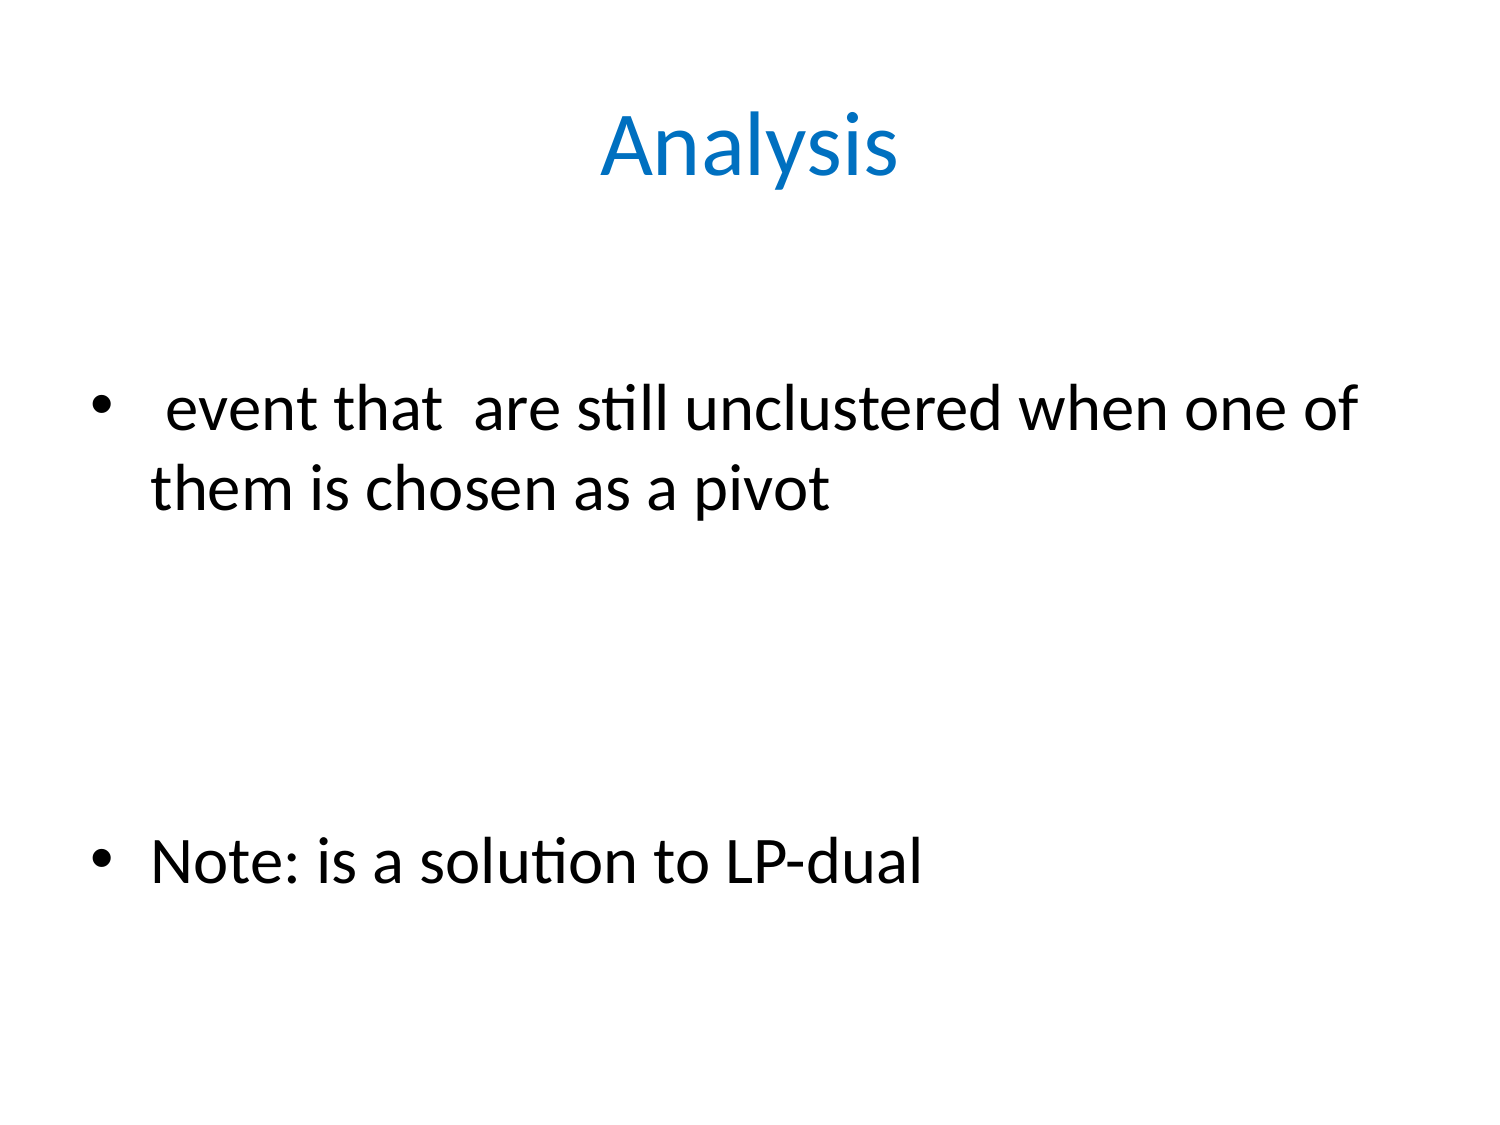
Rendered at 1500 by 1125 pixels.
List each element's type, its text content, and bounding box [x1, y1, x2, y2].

title Analysis [75, 45, 1425, 233]
